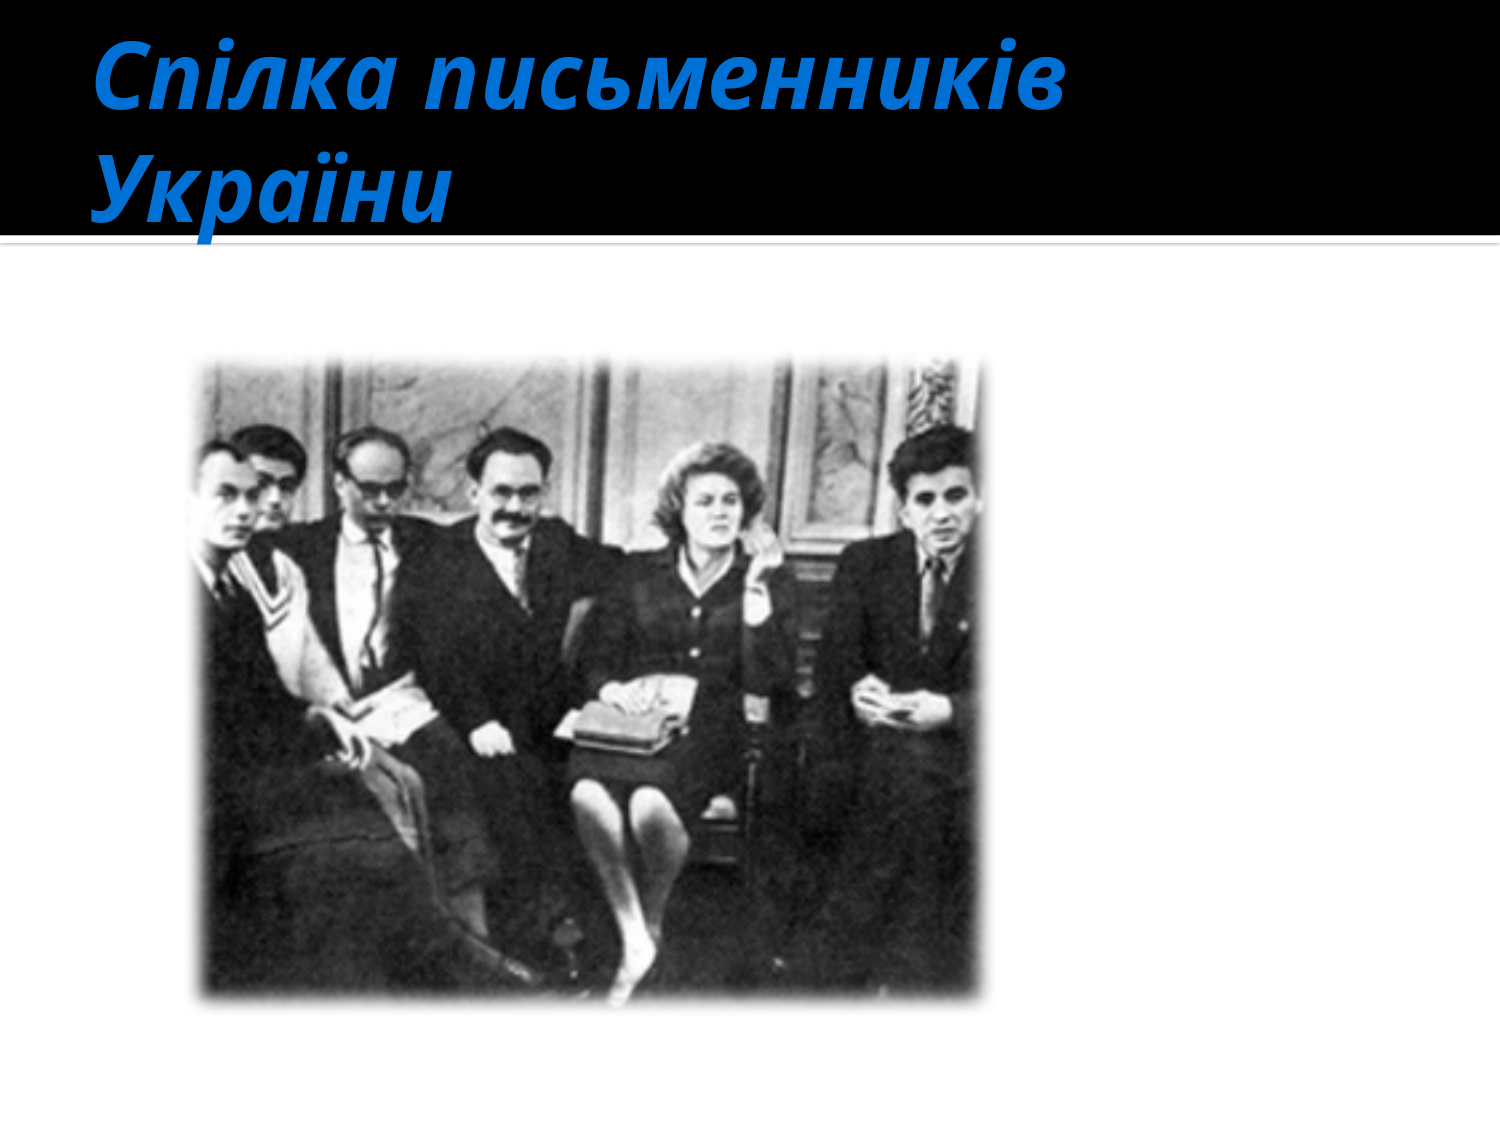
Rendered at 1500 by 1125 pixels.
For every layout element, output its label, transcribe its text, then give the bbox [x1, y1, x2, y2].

title Спілка письменників України [75, 25, 1425, 231]
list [182, 349, 997, 1017]
